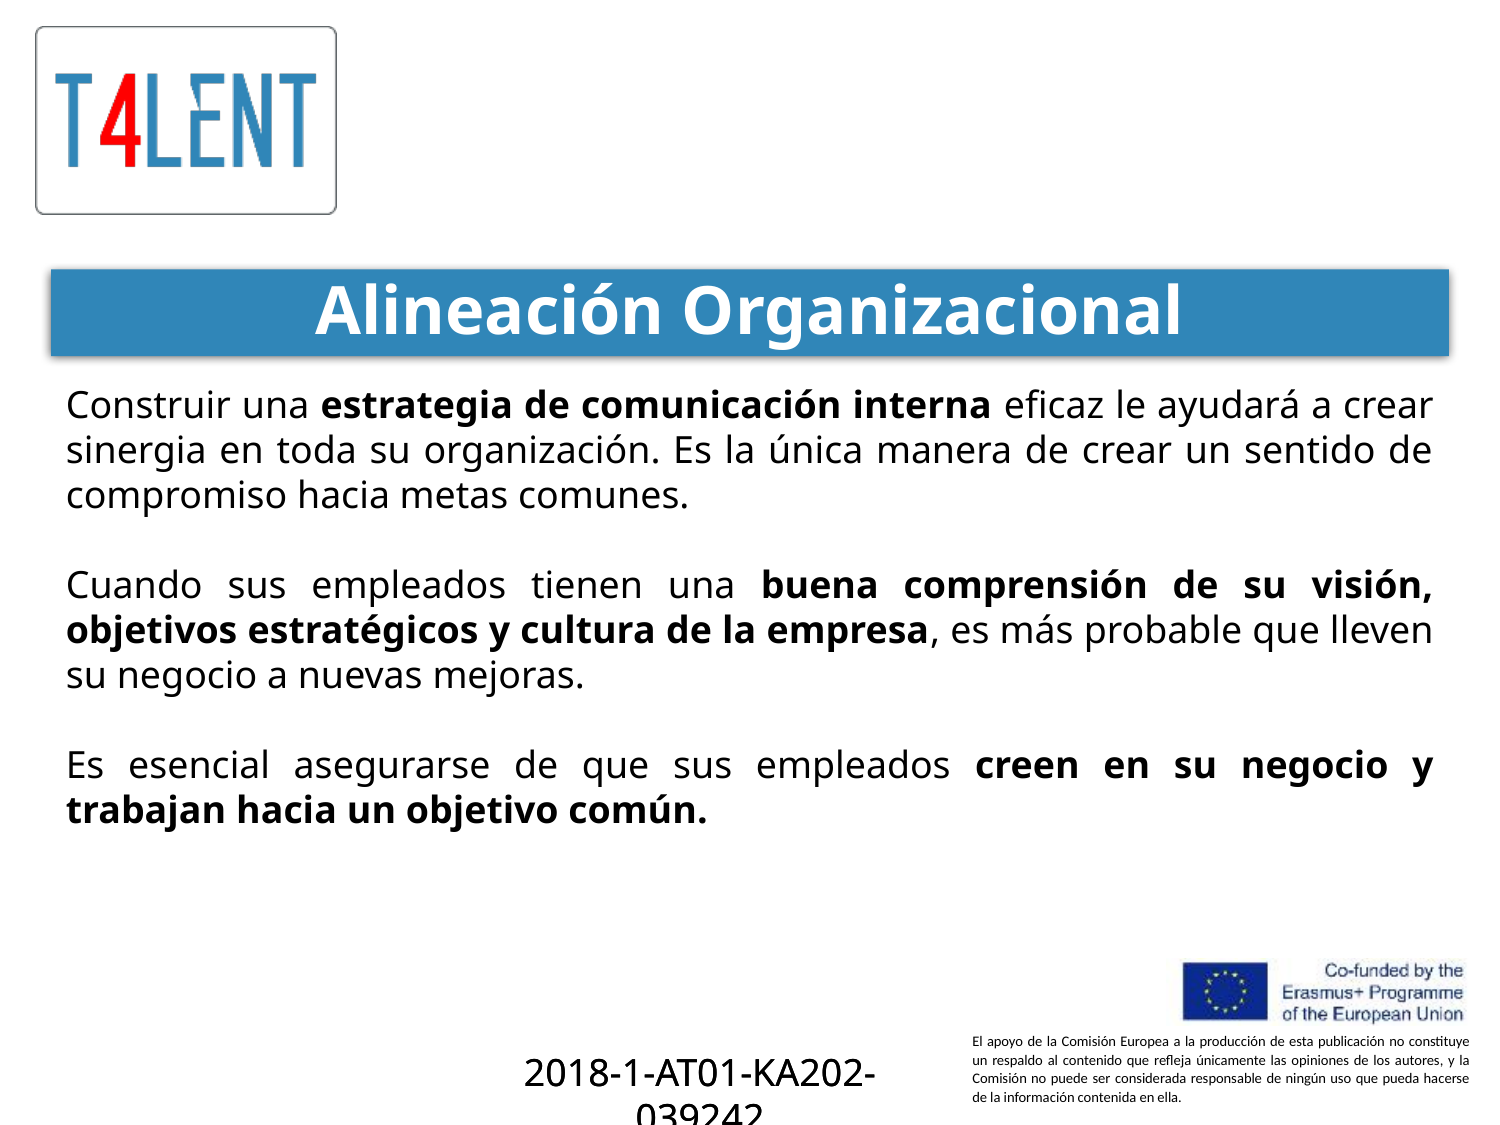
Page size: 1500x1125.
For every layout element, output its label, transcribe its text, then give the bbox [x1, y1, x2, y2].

title Alineación Organizacional [51, 269, 1449, 357]
text_box Construir una estrategia de comunicación interna eficaz le ayudará a crear sinergia en toda su organización. Es la única manera de crear un sentido de compromiso hacia metas comunes. Cuando sus empleados tienen una buena comprensión de su visión, objetivos estratégicos y cultura de la empresa, es más probable que lleven su negocio a nuevas mejoras. Es esencial asegurarse de que sus empleados creen en su negocio y trabajan hacia un objetivo común. [51, 373, 1449, 839]
picture [1166, 958, 1478, 1026]
picture [35, 26, 337, 215]
text_box 2018-1-AT01-KA202-039242 [454, 1040, 946, 1102]
